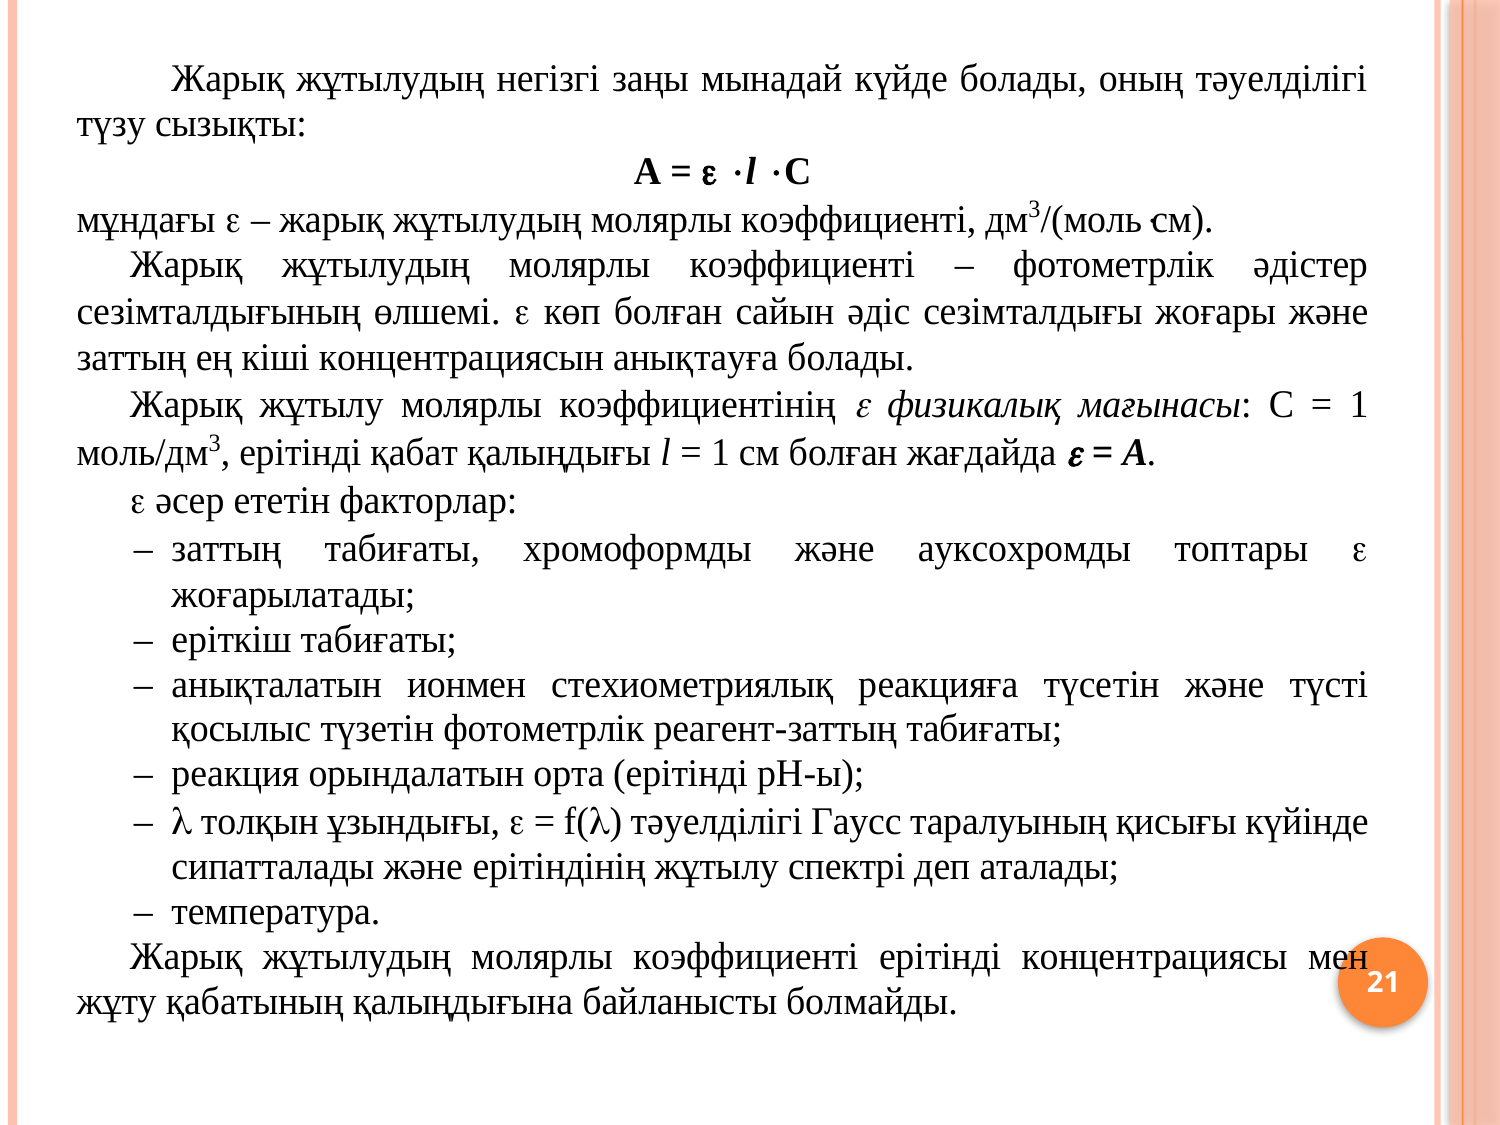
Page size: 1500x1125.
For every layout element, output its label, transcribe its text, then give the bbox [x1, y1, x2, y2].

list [76, 54, 1377, 1024]
slide_number 21 [1381, 940, 1434, 1027]
